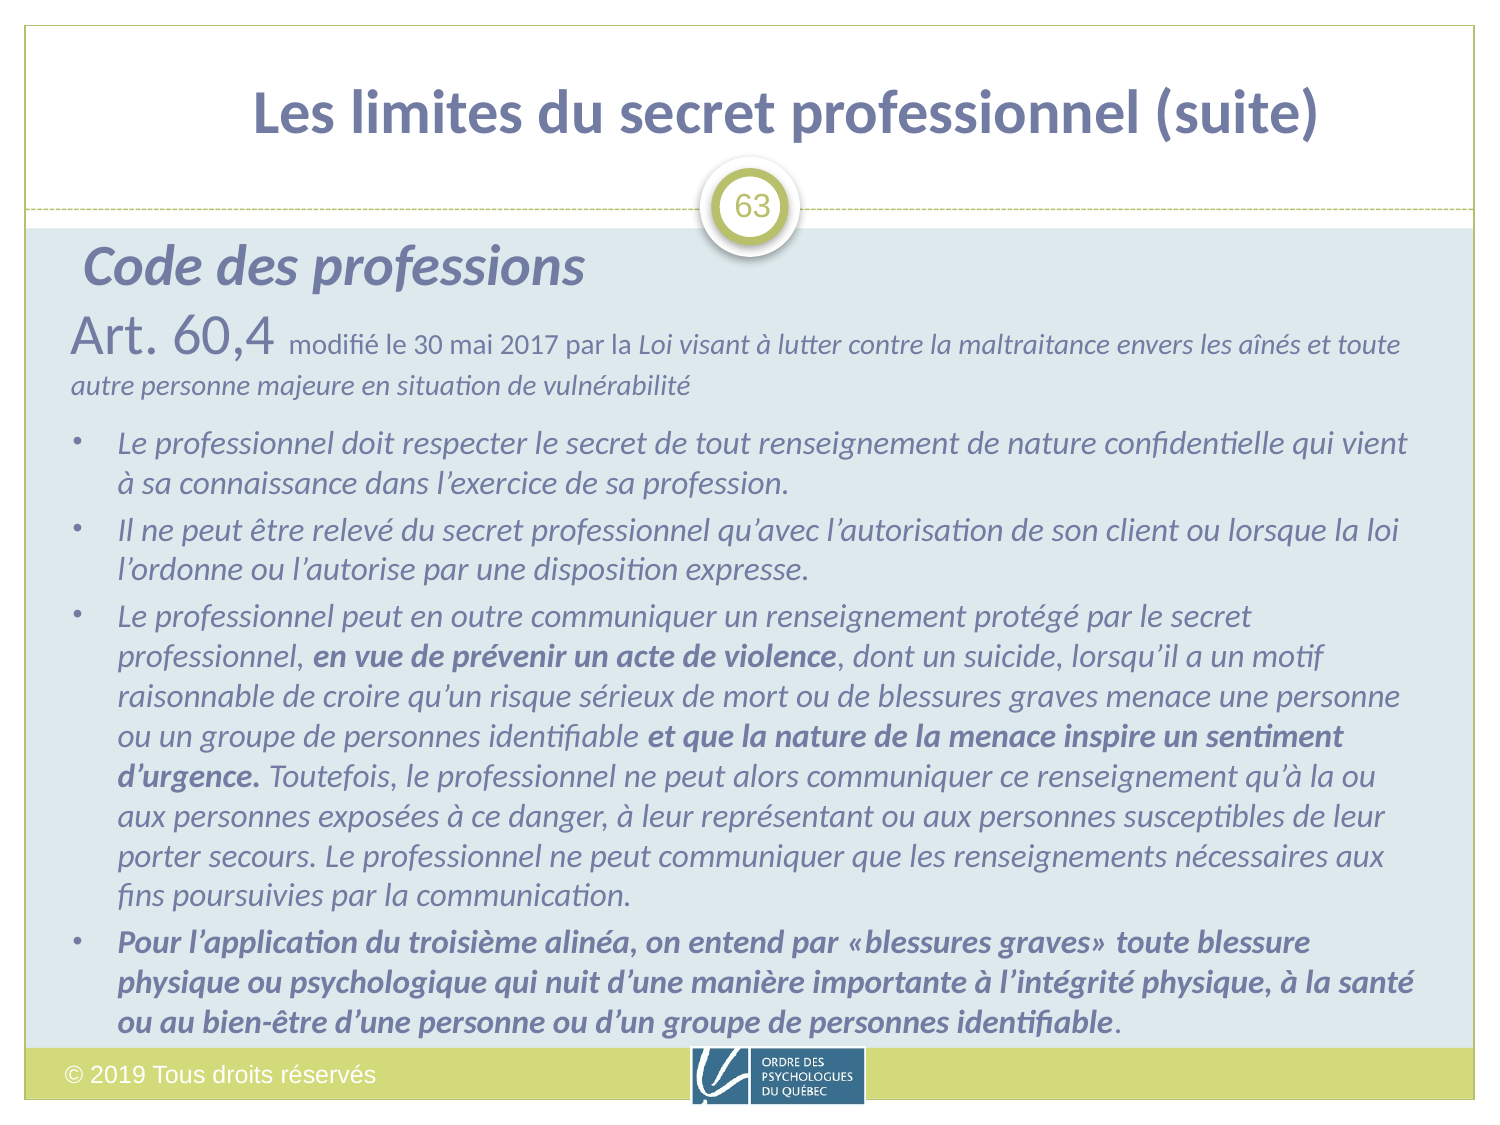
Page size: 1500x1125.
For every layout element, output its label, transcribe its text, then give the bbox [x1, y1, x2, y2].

text_box Art. 60,4 modifié le 30 mai 2017 par la Loi visant à lutter contre la maltraitance envers les aînés et toute autre personne majeure en situation de vulnérabilité [62, 287, 1423, 397]
list Le professionnel doit respecter le secret de tout renseignement de nature confidentielle qui vient à sa connaissance dans l’exercice de sa profession. Il ne peut être relevé du secret professionnel qu’avec l’autorisation de son client ou lorsque la loi l’ordonne ou l’autorise par une disposition expresse. Le professionnel peut en outre communiquer un renseignement protégé par le secret professionnel, en vue de prévenir un acte de violence, dont un suicide, lorsqu’il a un motif raisonnable de croire qu’un risque sérieux de mort ou de blessures graves menace une personne ou un groupe de personnes identifiable et que la nature de la menace inspire un sentiment d’urgence. Toutefois, le professionnel ne peut alors communiquer ce renseignement qu’à la ou aux personnes exposées à ce danger, à leur représentant ou aux personnes susceptibles de leur porter secours. Le professionnel ne peut communiquer que les renseignements nécessaires aux fins poursuivies par la communication. Pour l’application du troisième alinéa, on entend par «blessures graves» toute blessure physique ou psychologique qui nuit d’une manière importante à l’intégrité physique, à la santé ou au bien-être d’une personne ou d’un groupe de personnes identifiable. [64, 412, 1434, 957]
footer © 2019 Tous droits réservés [50, 1051, 638, 1112]
title Les limites du secret professionnel (suite) [75, 70, 1500, 163]
text_box Code des professions [74, 218, 1436, 307]
slide_number 63 [715, 168, 791, 241]
text_box [1037, 1049, 1231, 1125]
picture [690, 1046, 867, 1106]
